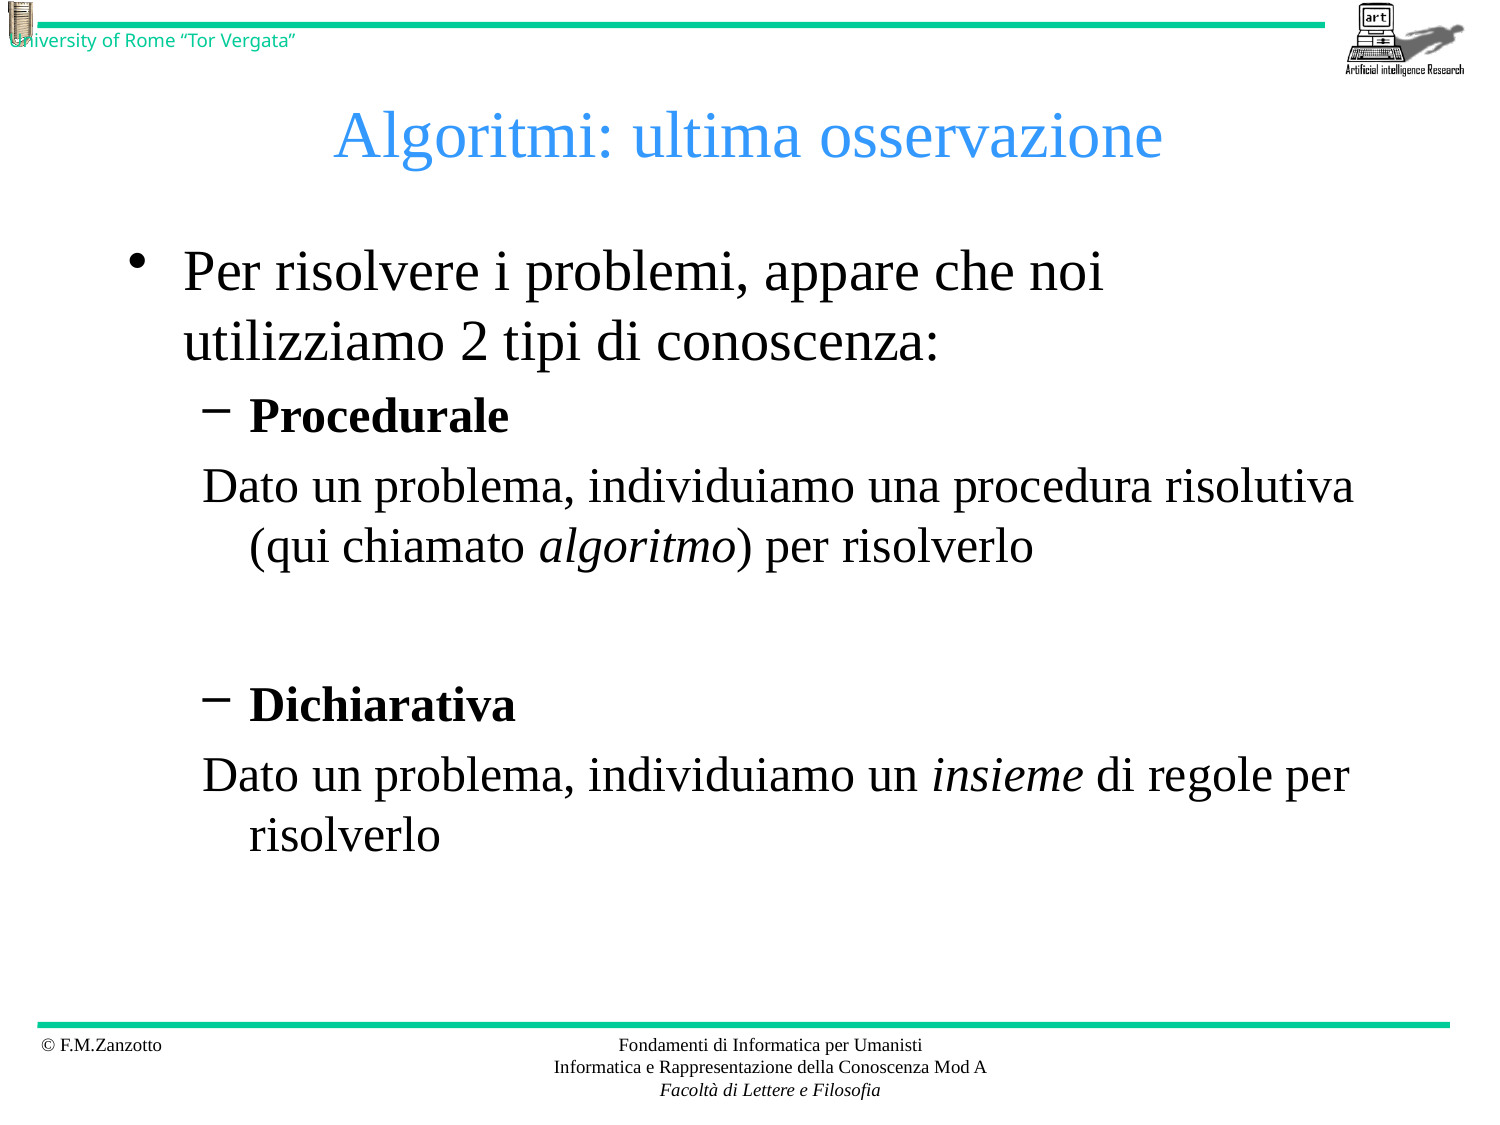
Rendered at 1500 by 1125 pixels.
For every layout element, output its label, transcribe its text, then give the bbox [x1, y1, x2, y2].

picture [4, 0, 38, 50]
title Algoritmi: ultima osservazione [112, 74, 1388, 188]
list Per risolvere i problemi, appare che noi utilizziamo 2 tipi di conoscenza: Procedurale Dato un problema, individuiamo una procedura risolutiva (qui chiamato algoritmo) per risolverlo Dichiarativa Dato un problema, individuiamo un insieme di regole per risolverlo [112, 224, 1388, 1001]
picture [1337, 0, 1475, 77]
